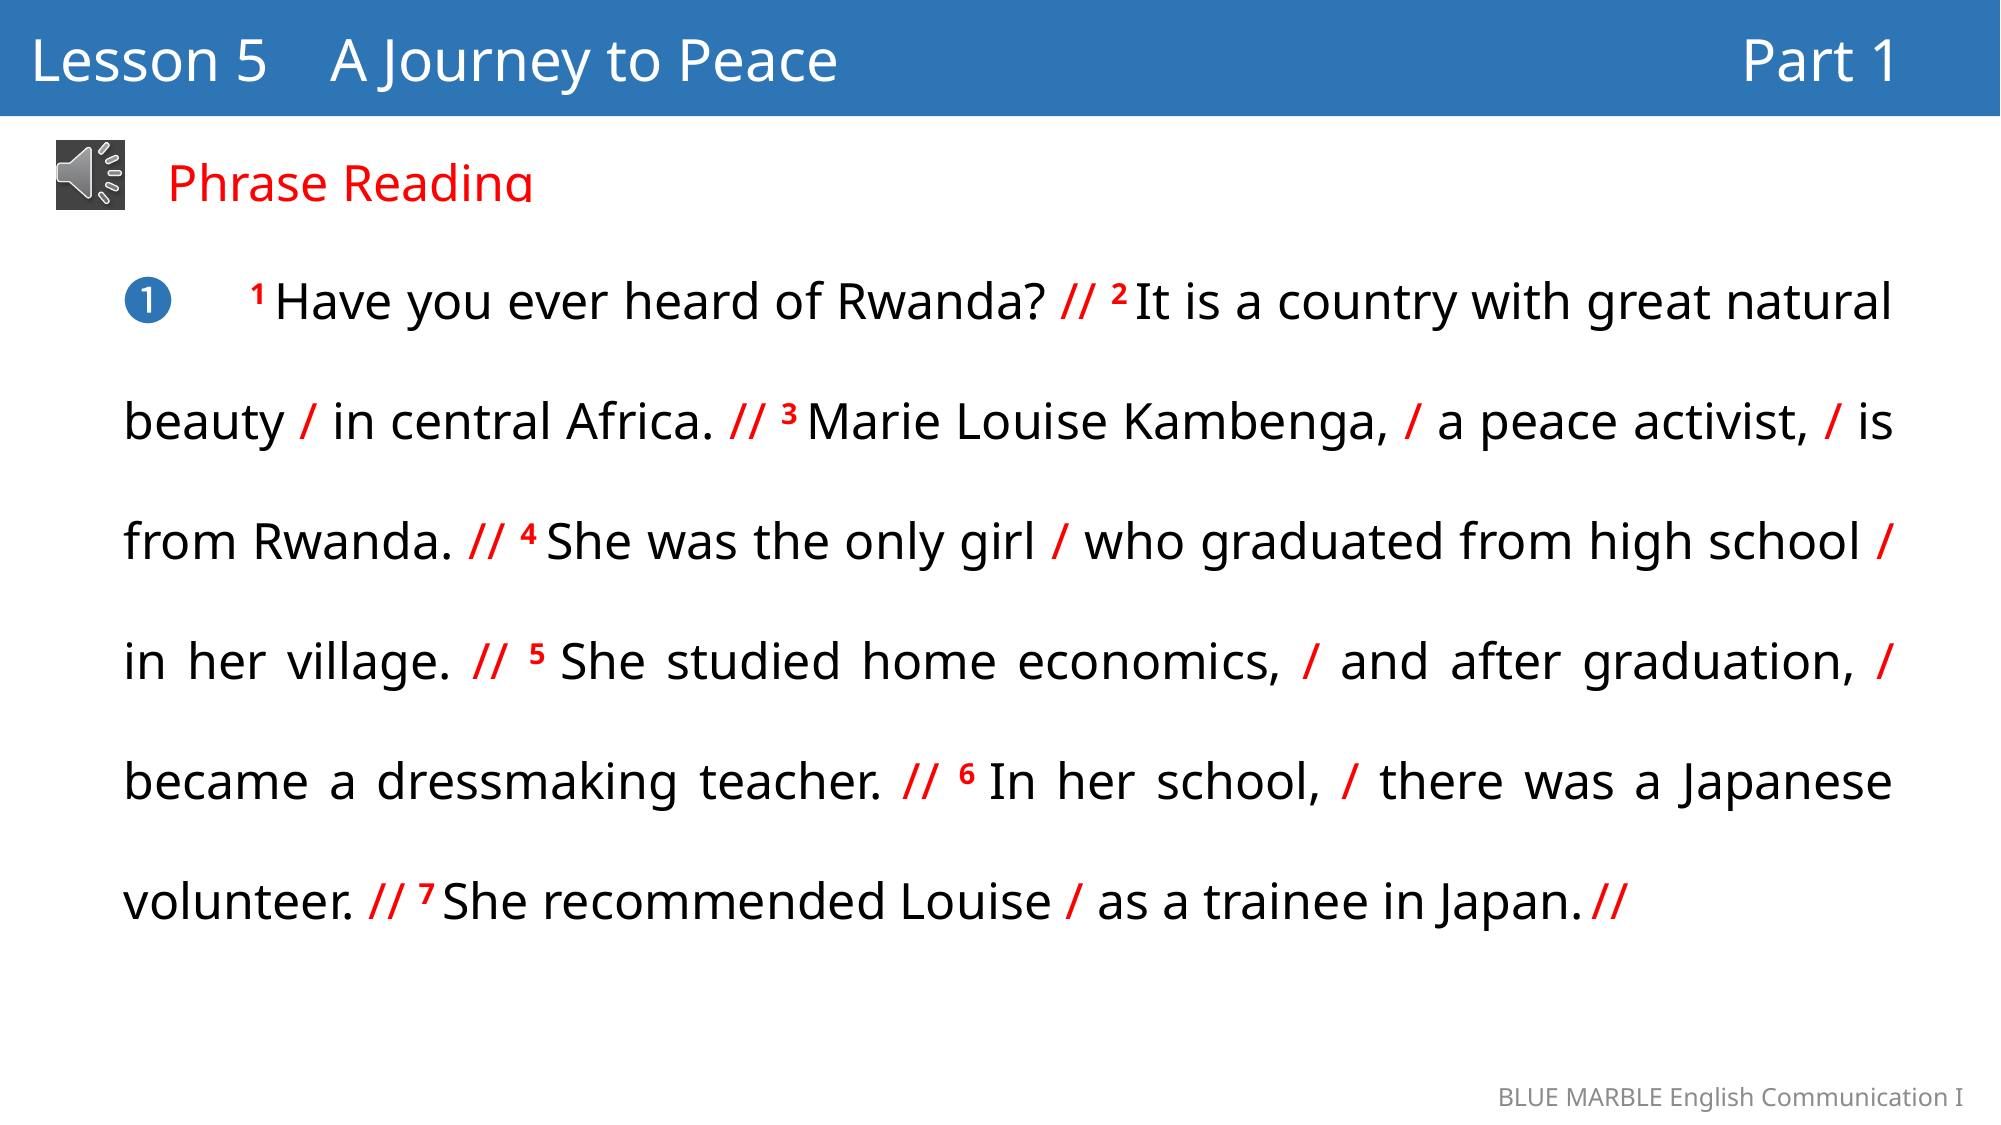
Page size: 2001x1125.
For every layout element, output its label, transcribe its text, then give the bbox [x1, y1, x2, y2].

text_box ❶ 1 Have you ever heard of Rwanda? // 2 It is a country with great natural beauty / in central Africa. // 3 Marie Louise Kambenga, / a peace activist, / is from Rwanda. // 4 She was the only girl / who graduated from high school / in her village. // 5 She studied home economics, / and after graduation, / became a dressmaking teacher. // 6 In her school, / there was a Japanese volunteer. // 7 She recommended Louise / as a trainee in Japan. // [109, 202, 1910, 937]
text_box Lesson 5 A Journey to Peace Part 1 [0, 0, 2000, 117]
picture [55, 139, 127, 211]
text_box Phrase Reading [153, 144, 550, 202]
footer BLUE MARBLE English Communication I [1462, 1066, 2000, 1125]
